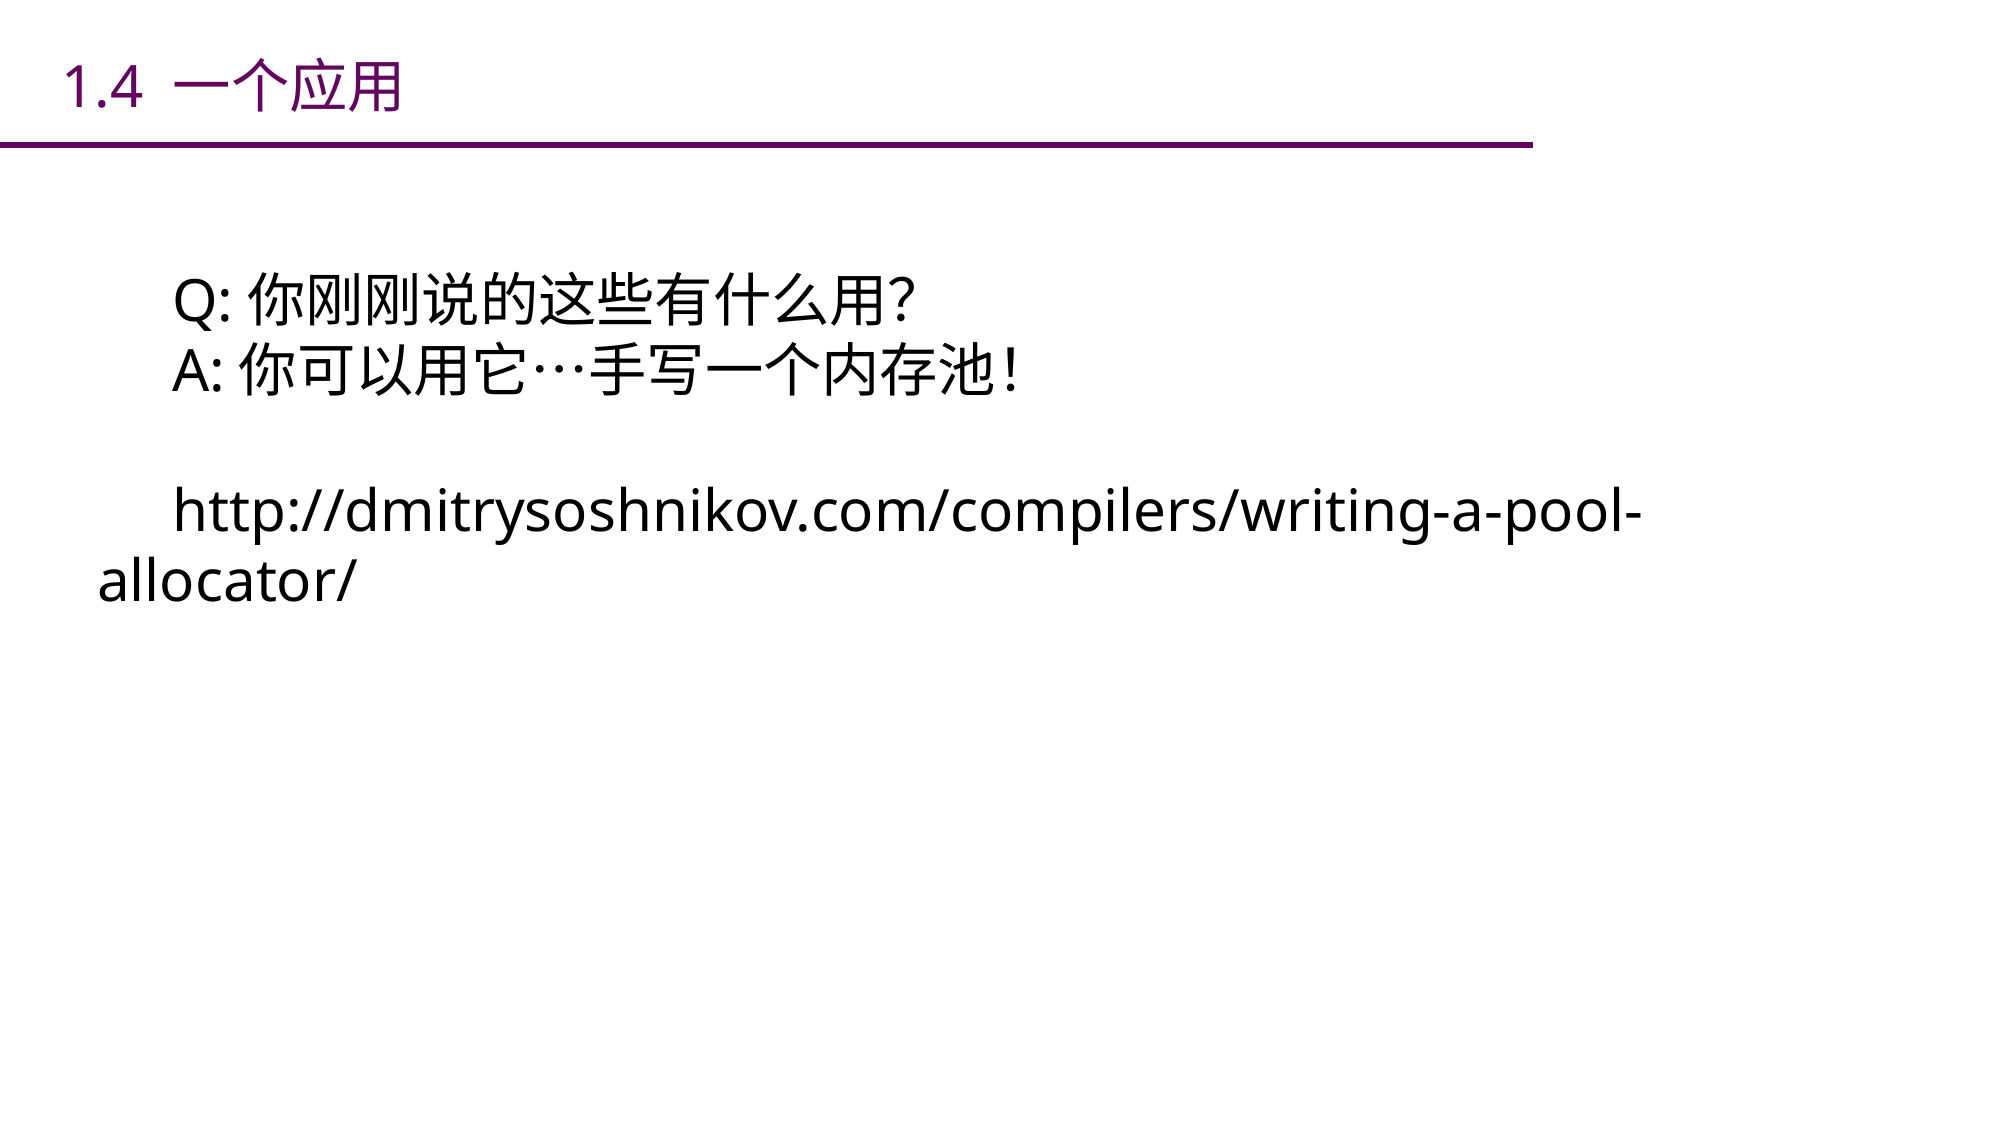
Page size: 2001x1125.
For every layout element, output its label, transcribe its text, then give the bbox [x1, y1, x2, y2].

text_box Q:你刚刚说的这些有什么用？ A:你可以用它…手写一个内存池！ http://dmitrysoshnikov.com/compilers/writing-a-pool-allocator/ [82, 256, 1808, 621]
text_box 1.4 一个应用 [46, 41, 421, 127]
